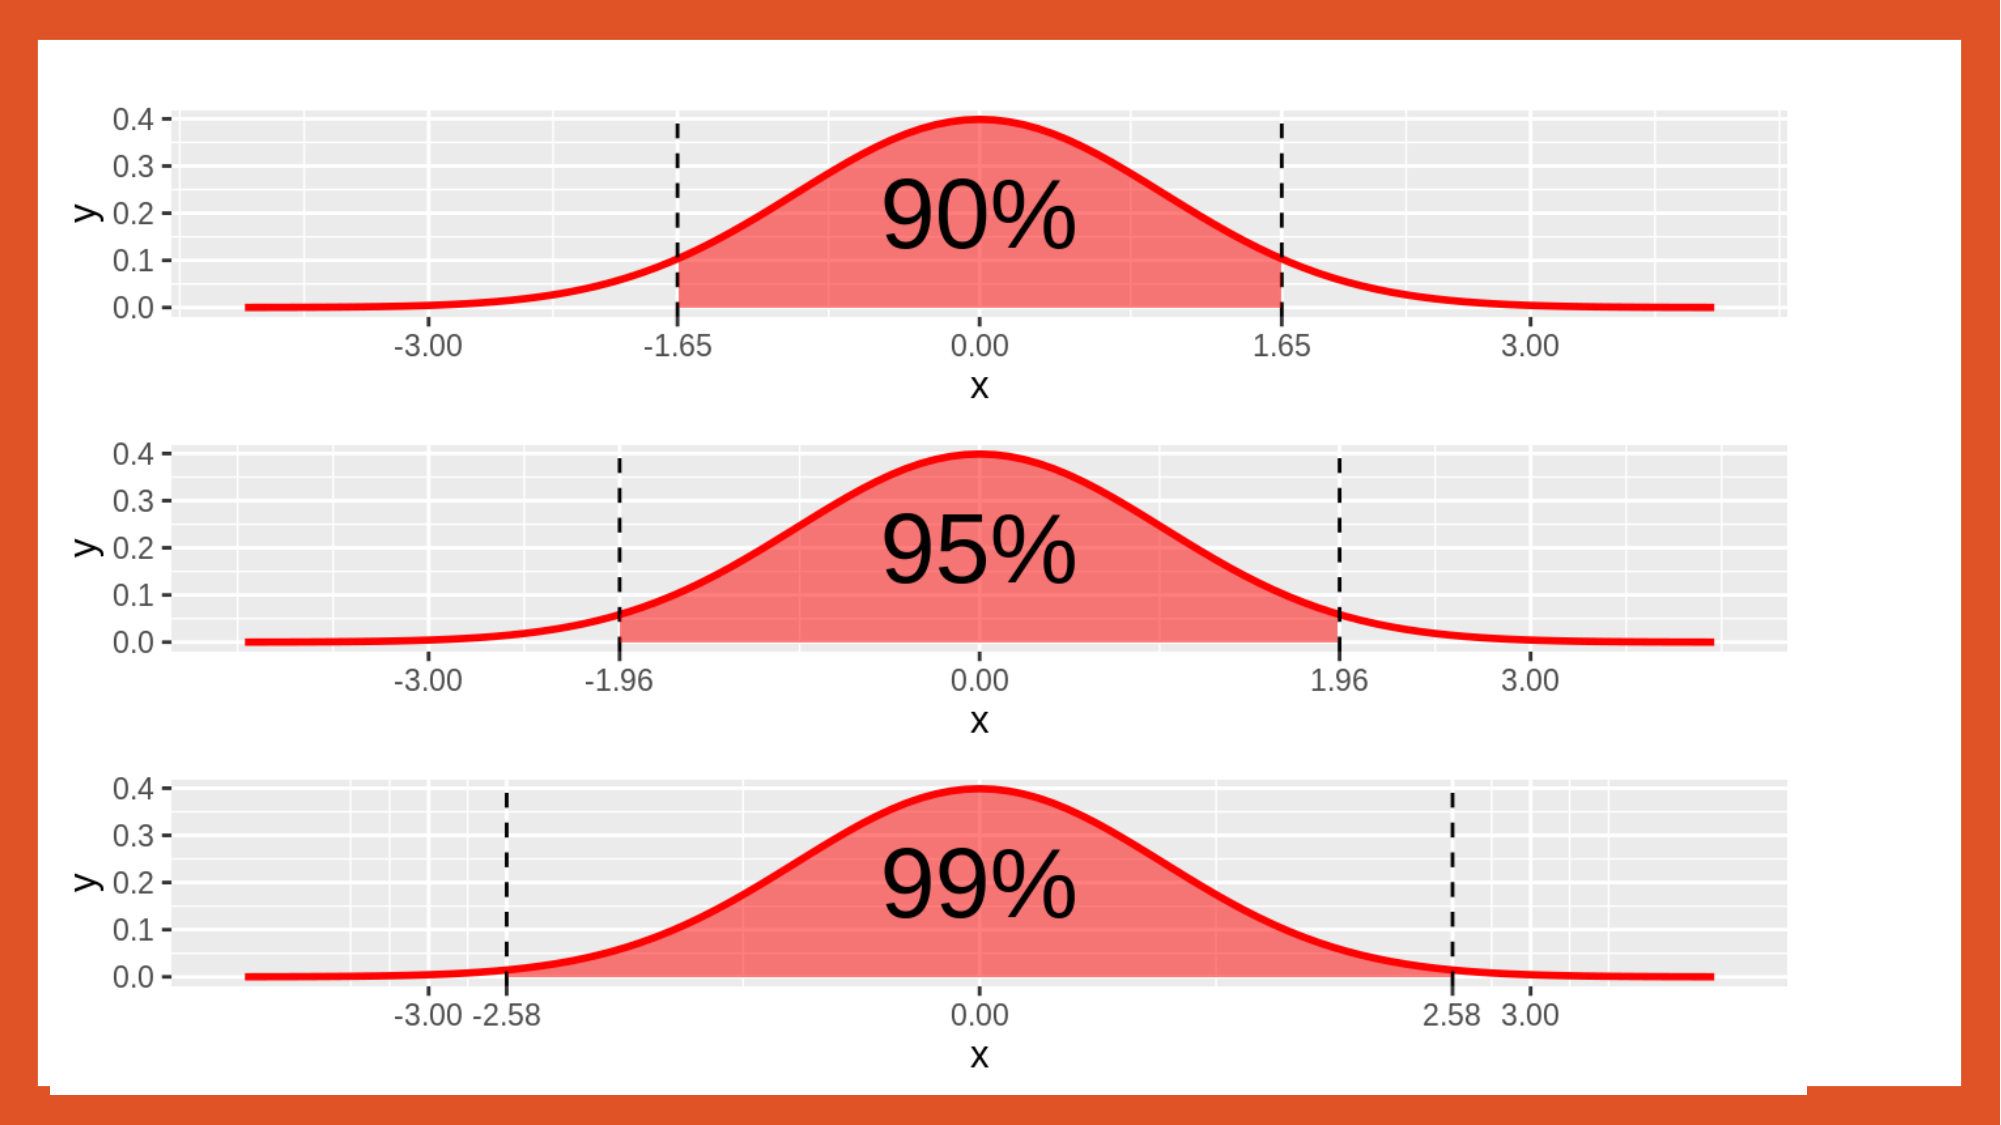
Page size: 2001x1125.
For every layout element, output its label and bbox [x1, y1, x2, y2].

picture [50, 91, 1807, 1095]
